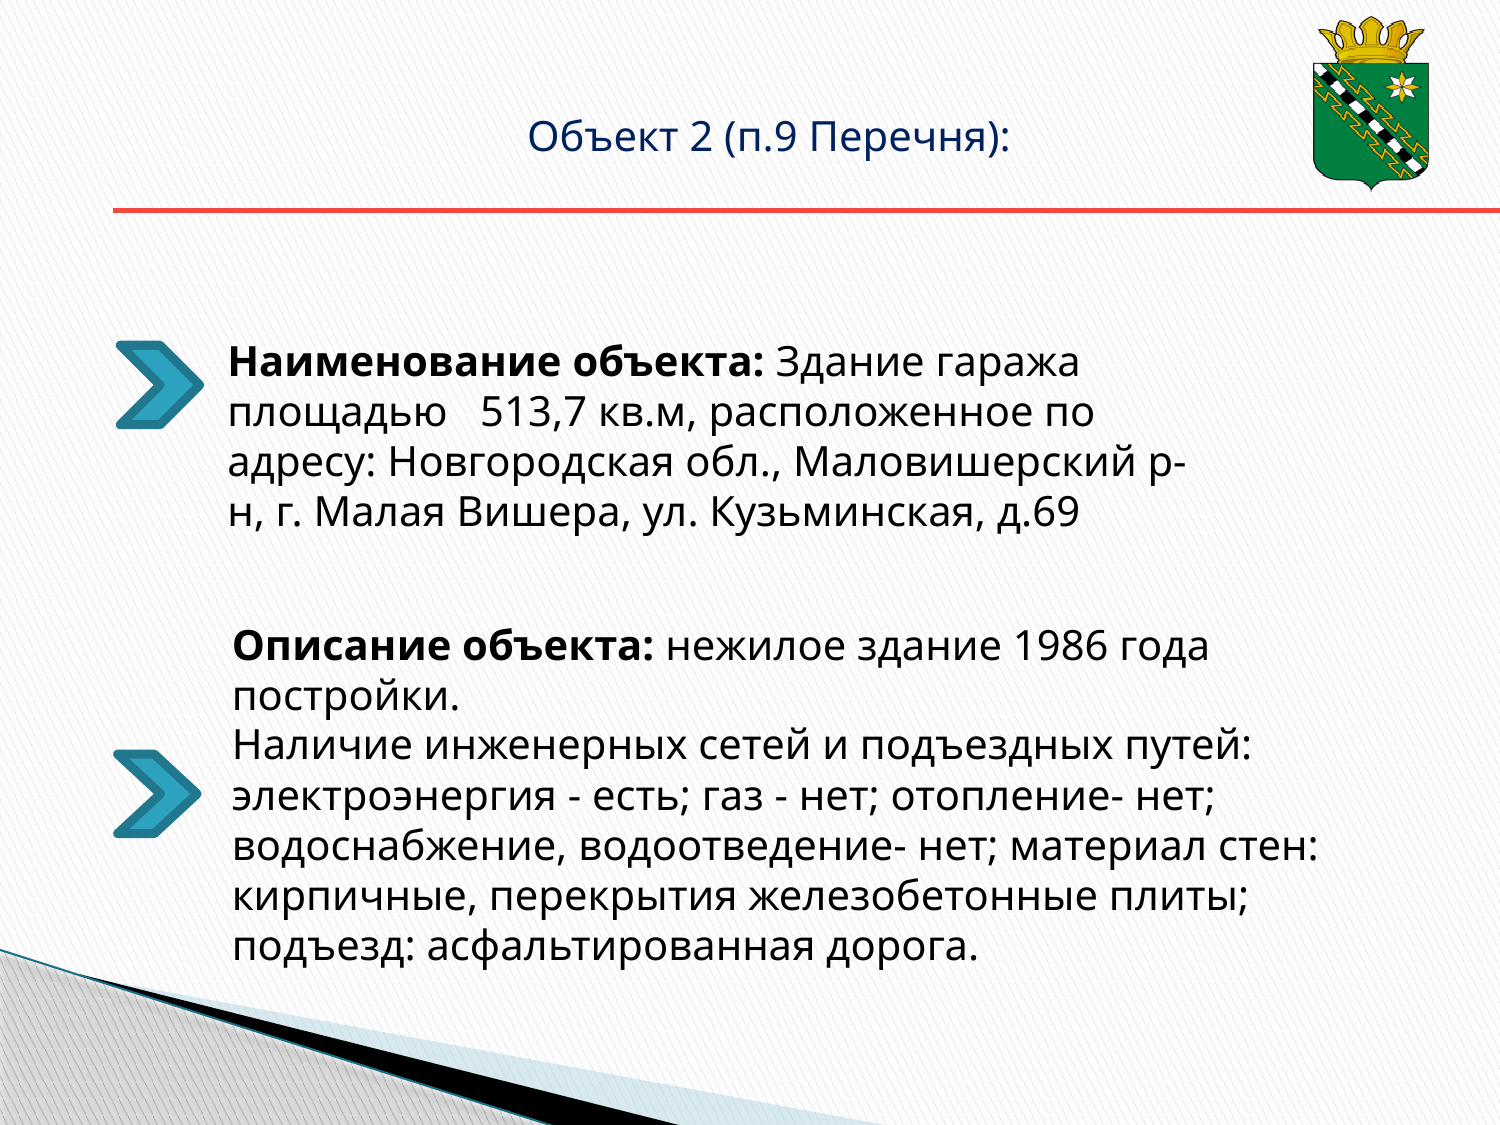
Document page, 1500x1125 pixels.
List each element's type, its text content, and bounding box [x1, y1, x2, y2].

text_box [115, 340, 205, 430]
text_box Объект 2 (п.9 Перечня): [236, 107, 1307, 161]
text_box Наименование объекта: Здание гаража площадью 513,7 кв.м, расположенное по адресу: Новгородская обл., Маловишерский р-н, г. Малая Вишера, ул. Кузьминская, д.69 [212, 327, 1239, 543]
text_box [113, 749, 202, 839]
picture [1313, 16, 1429, 192]
text_box Описание объекта: нежилое здание 1986 года постройки. Наличие инженерных сетей и подъездных путей: электроэнергия - есть; газ - нет; отопление- нет; водоснабжение, водоотведение- нет; материал стен: кирпичные, перекрытия железобетонные плиты; подъезд: асфальтированная дорога. [217, 560, 1336, 1076]
